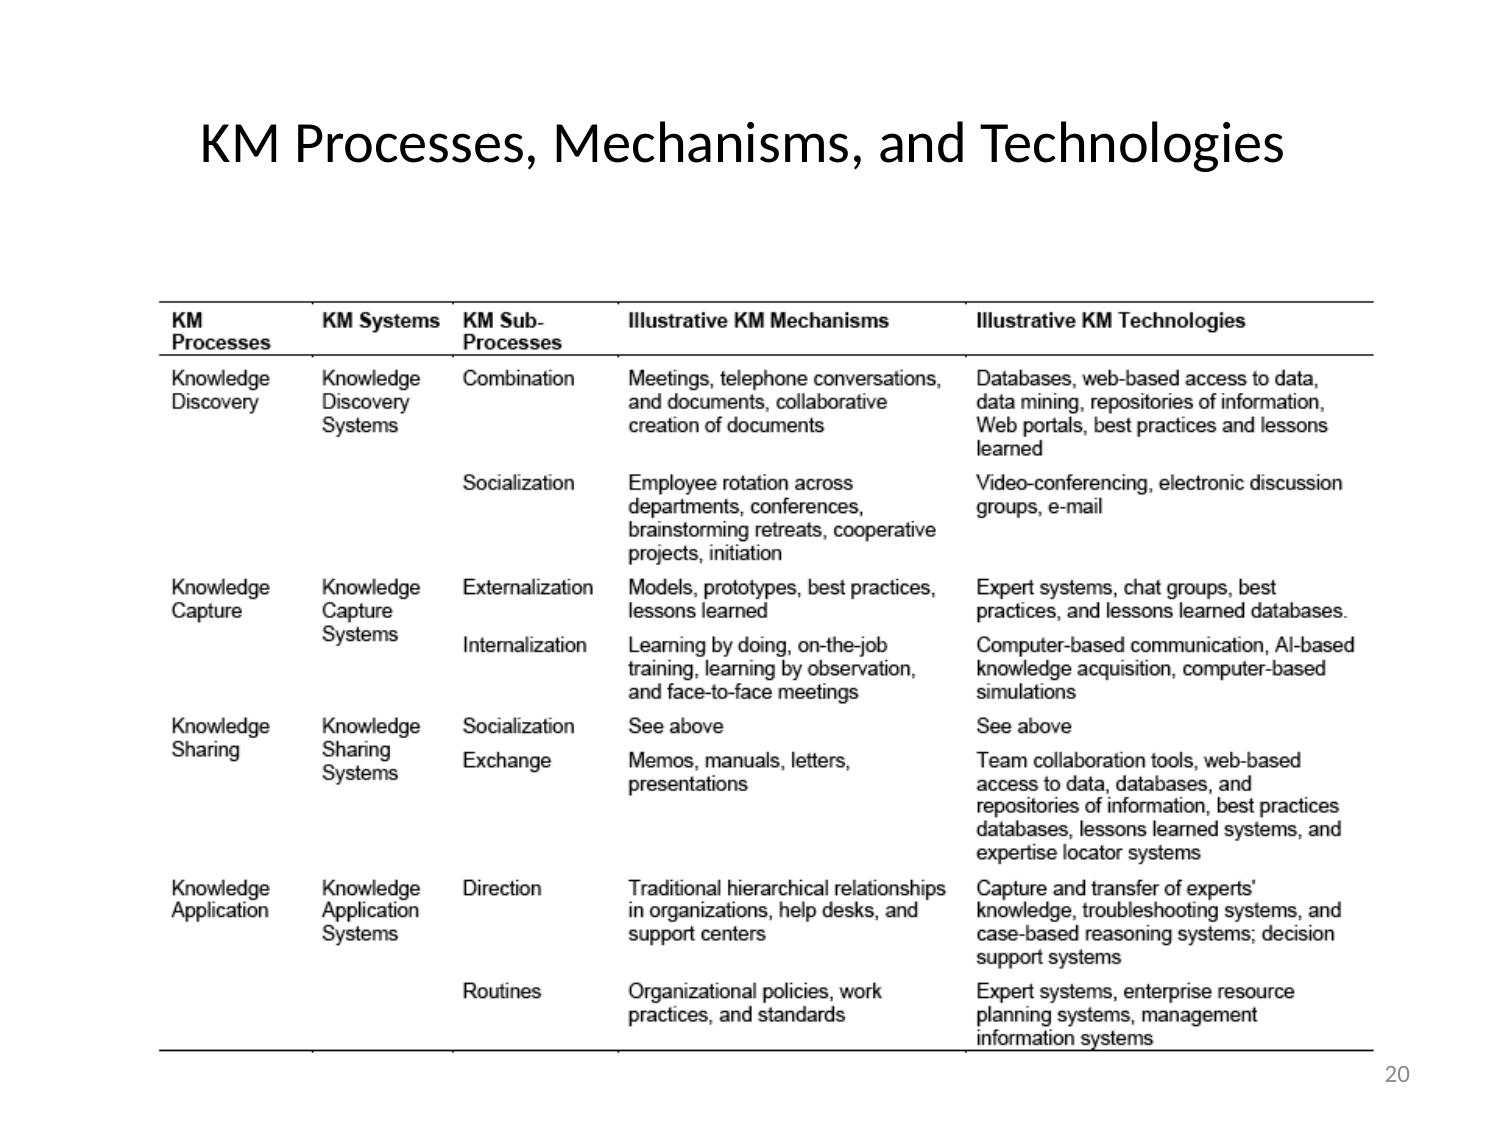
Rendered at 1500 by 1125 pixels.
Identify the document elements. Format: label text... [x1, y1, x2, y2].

title KM Processes, Mechanisms, and Technologies [75, 45, 1425, 233]
slide_number 20 [1074, 1042, 1425, 1103]
picture [149, 289, 1388, 1065]
